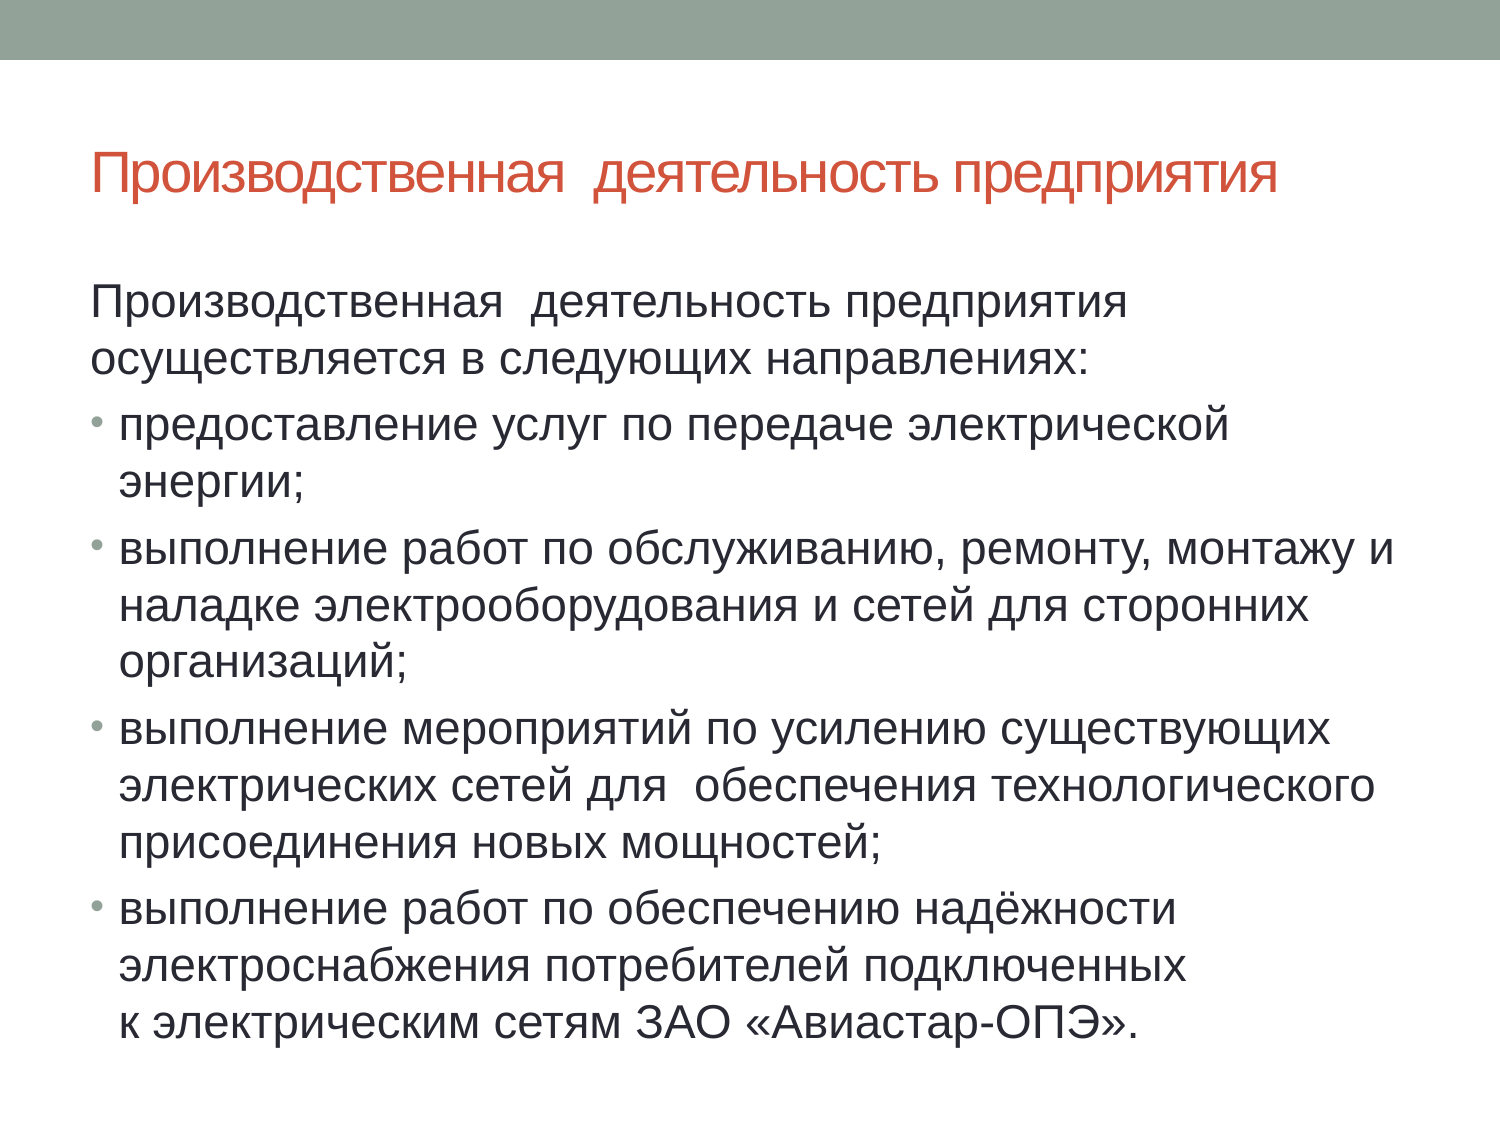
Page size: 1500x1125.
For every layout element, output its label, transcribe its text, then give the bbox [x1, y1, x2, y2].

list Производственная деятельность предприятия осуществляется в следующих направлениях: предоставление услуг по передаче электрической энергии; выполнение работ по обслуживанию, ремонту, монтажу и наладке электрооборудования и сетей для сторонних организаций; выполнение мероприятий по усилению существующих электрических сетей для обеспечения технологического присоединения новых мощностей; выполнение работ по обеспечению надёжности электроснабжения потребителей подключенных к электрическим сетям ЗАО «Авиастар-ОПЭ». [75, 262, 1425, 1063]
title Производственная деятельность предприятия [75, 87, 1425, 250]
